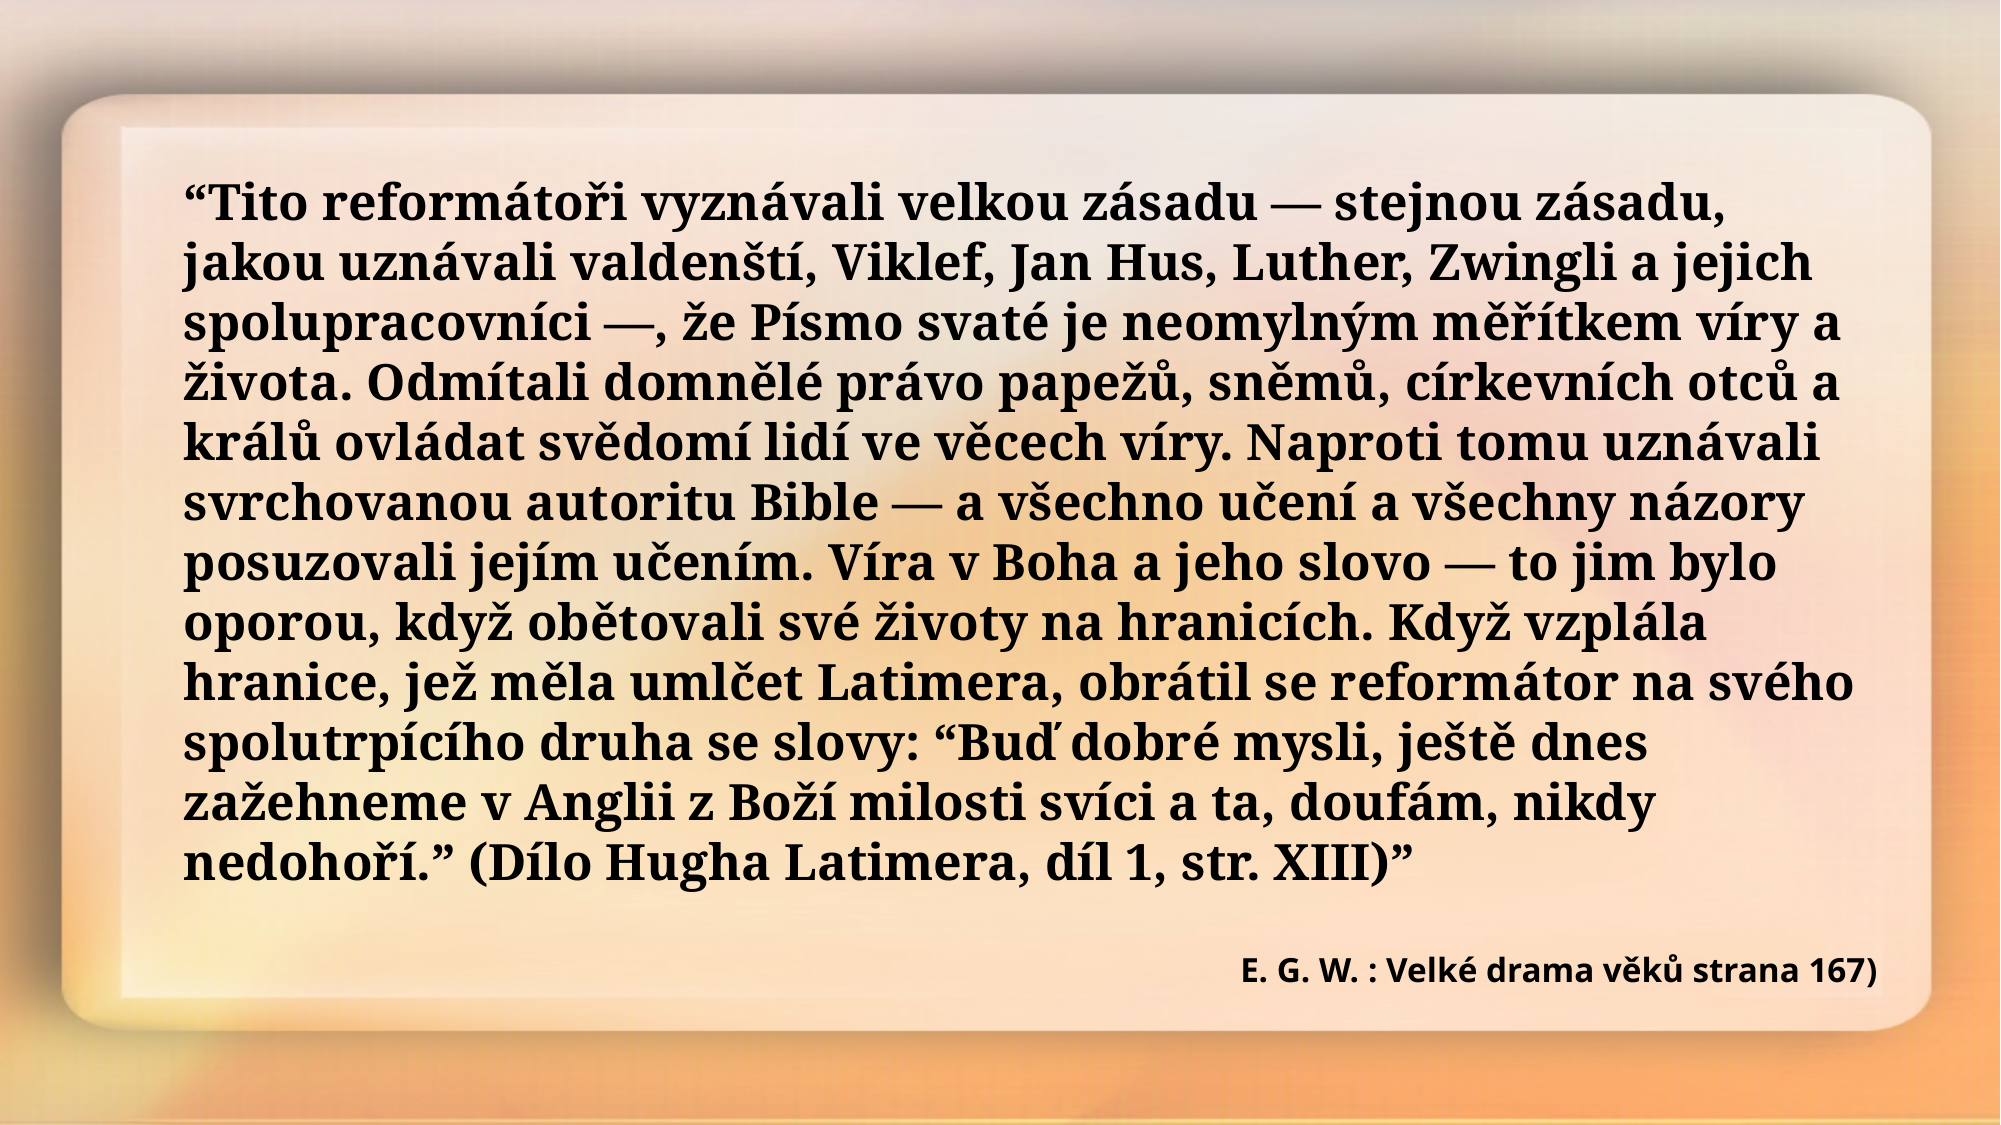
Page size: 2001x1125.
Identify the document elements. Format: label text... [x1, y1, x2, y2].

text_box “Tito reformátoři vyznávali velkou zásadu — stejnou zásadu, jakou uznávali valdenští, Viklef, Jan Hus, Luther, Zwingli a jejich spolupracovníci —, že Písmo svaté je neomylným měřítkem víry a života. Odmítali domnělé právo papežů, sněmů, církevních otců a králů ovládat svědomí lidí ve věcech víry. Naproti tomu uznávali svrchovanou autoritu Bible — a všechno učení a všechny názory posuzovali jejím učením. Víra v Boha a jeho slovo — to jim bylo oporou, když obětovali své životy na hranicích. Když vzplála hranice, jež měla umlčet Latimera, obrátil se reformátor na svého spolutrpícího druha se slovy: “Buď dobré mysli, ještě dnes zažehneme v Anglii z Boží milosti svíci a ta, doufám, nikdy nedohoří.” (Dílo Hugha Latimera, díl 1, str. XIII)” [169, 162, 1890, 898]
text_box E. G. W. : Velké drama věků strana 167) [1225, 941, 1893, 997]
